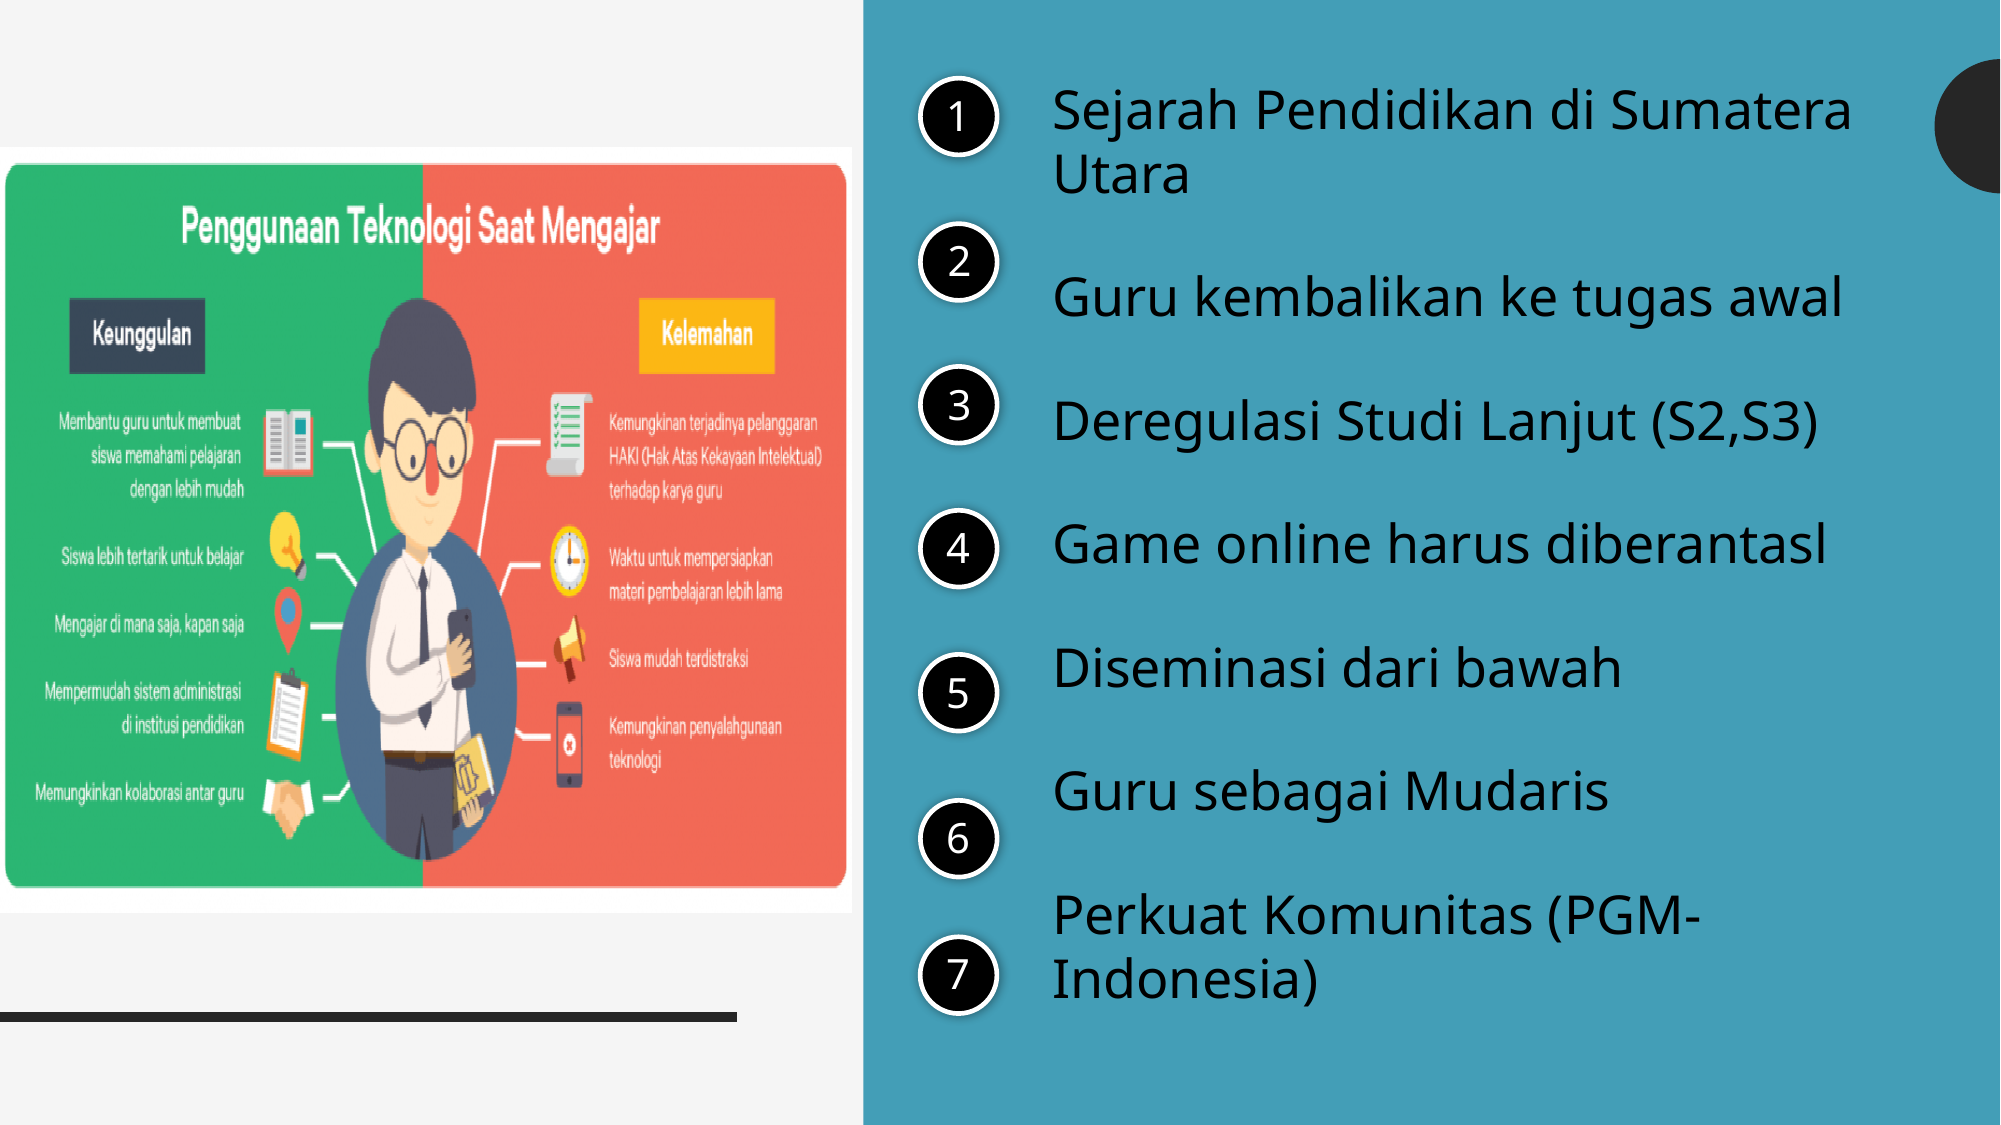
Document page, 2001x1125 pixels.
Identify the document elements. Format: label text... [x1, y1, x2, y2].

text_box [940, 935, 977, 940]
text_box 2 [933, 227, 988, 293]
text_box [919, 520, 931, 577]
text_box [988, 378, 999, 432]
text_box [940, 222, 977, 227]
text_box [933, 147, 984, 156]
text_box [919, 946, 931, 1004]
text_box [919, 664, 931, 721]
text_box [988, 235, 999, 289]
text_box [987, 811, 999, 867]
text_box [936, 437, 982, 445]
text_box [934, 293, 984, 302]
text_box [986, 946, 998, 1004]
text_box [987, 521, 999, 577]
text_box [933, 869, 984, 879]
text_box [987, 665, 999, 721]
list Sejarah Pendidikan di Sumatera Utara Guru kembalikan ke tugas awal Deregulasi Studi Lanjut (S2,S3) Game online harus diberantasl Diseminasi dari bawah Guru sebagai Mudaris Perkuat Komunitas (PGM-Indonesia) [1037, 58, 1941, 1026]
text_box [919, 375, 933, 435]
text_box [933, 579, 984, 589]
text_box [940, 799, 978, 804]
text_box 7 [931, 940, 986, 1006]
text_box 5 [931, 659, 987, 725]
text_box 6 [931, 804, 987, 869]
text_box [919, 232, 933, 292]
text_box 1 [931, 82, 986, 147]
text_box [938, 653, 980, 659]
text_box [939, 77, 978, 82]
text_box [933, 1006, 984, 1015]
text_box [986, 88, 999, 145]
text_box [936, 725, 982, 733]
text_box [919, 810, 931, 867]
text_box [938, 365, 980, 371]
text_box [940, 509, 978, 514]
text_box [919, 88, 931, 145]
picture [0, 147, 852, 914]
text_box 4 [931, 514, 987, 579]
text_box 3 [933, 371, 988, 437]
